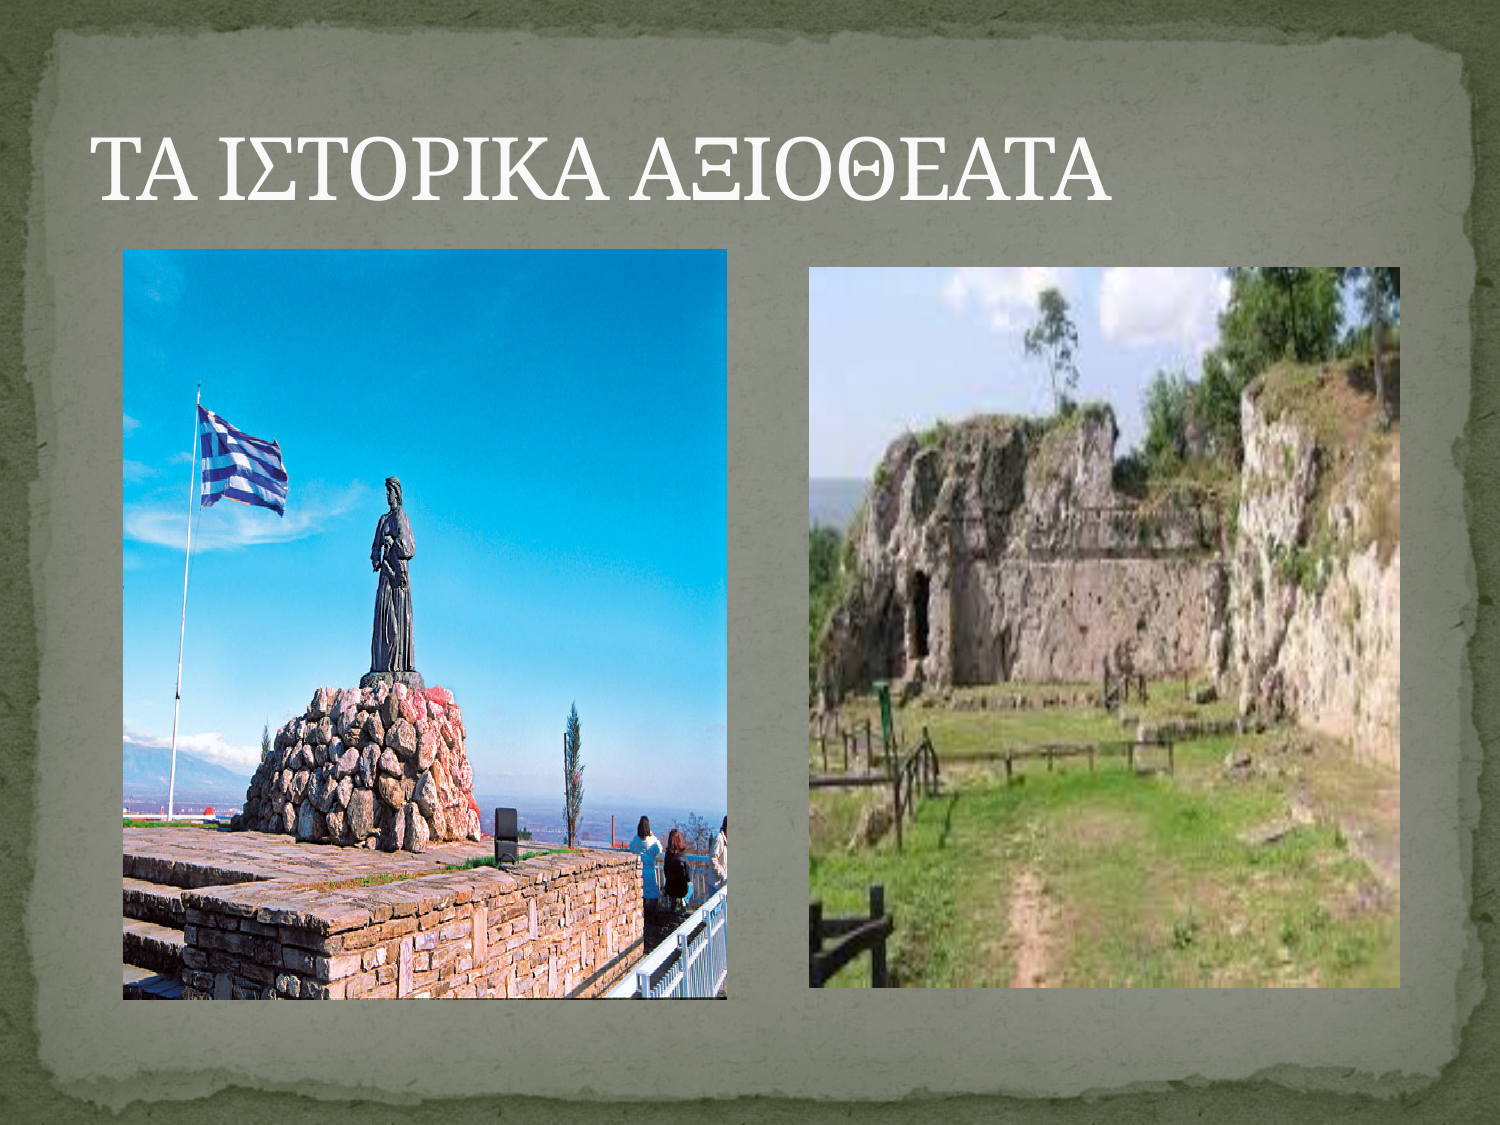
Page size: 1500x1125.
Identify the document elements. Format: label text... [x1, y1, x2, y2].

title ΤΑ ΙΣΤΟΡΙΚΑ ΑΞΙΟΘΕΑΤΑ [74, 24, 1425, 225]
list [126, 252, 726, 999]
picture [809, 267, 1400, 988]
